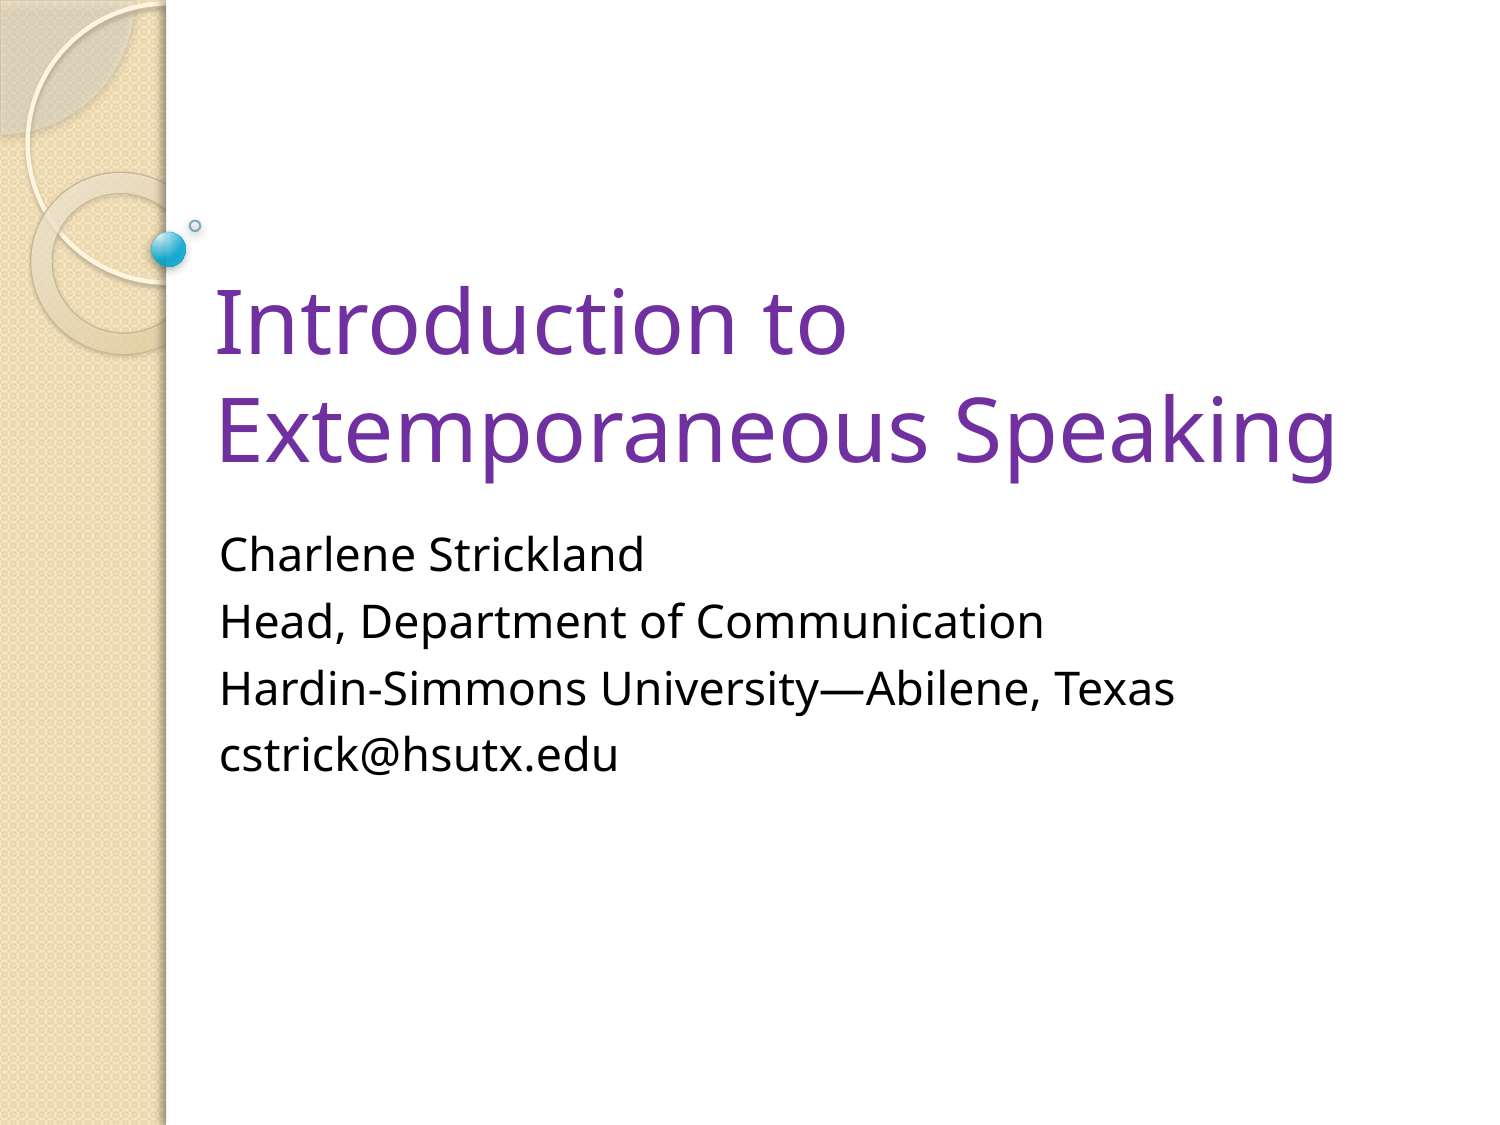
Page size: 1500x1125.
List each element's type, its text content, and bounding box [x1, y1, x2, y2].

subtitle Charlene Strickland Head, Department of Communication Hardin-Simmons University—Abilene, Texas cstrick@hsutx.edu [200, 525, 1388, 790]
title Introduction to Extemporaneous Speaking [200, 174, 1388, 488]
